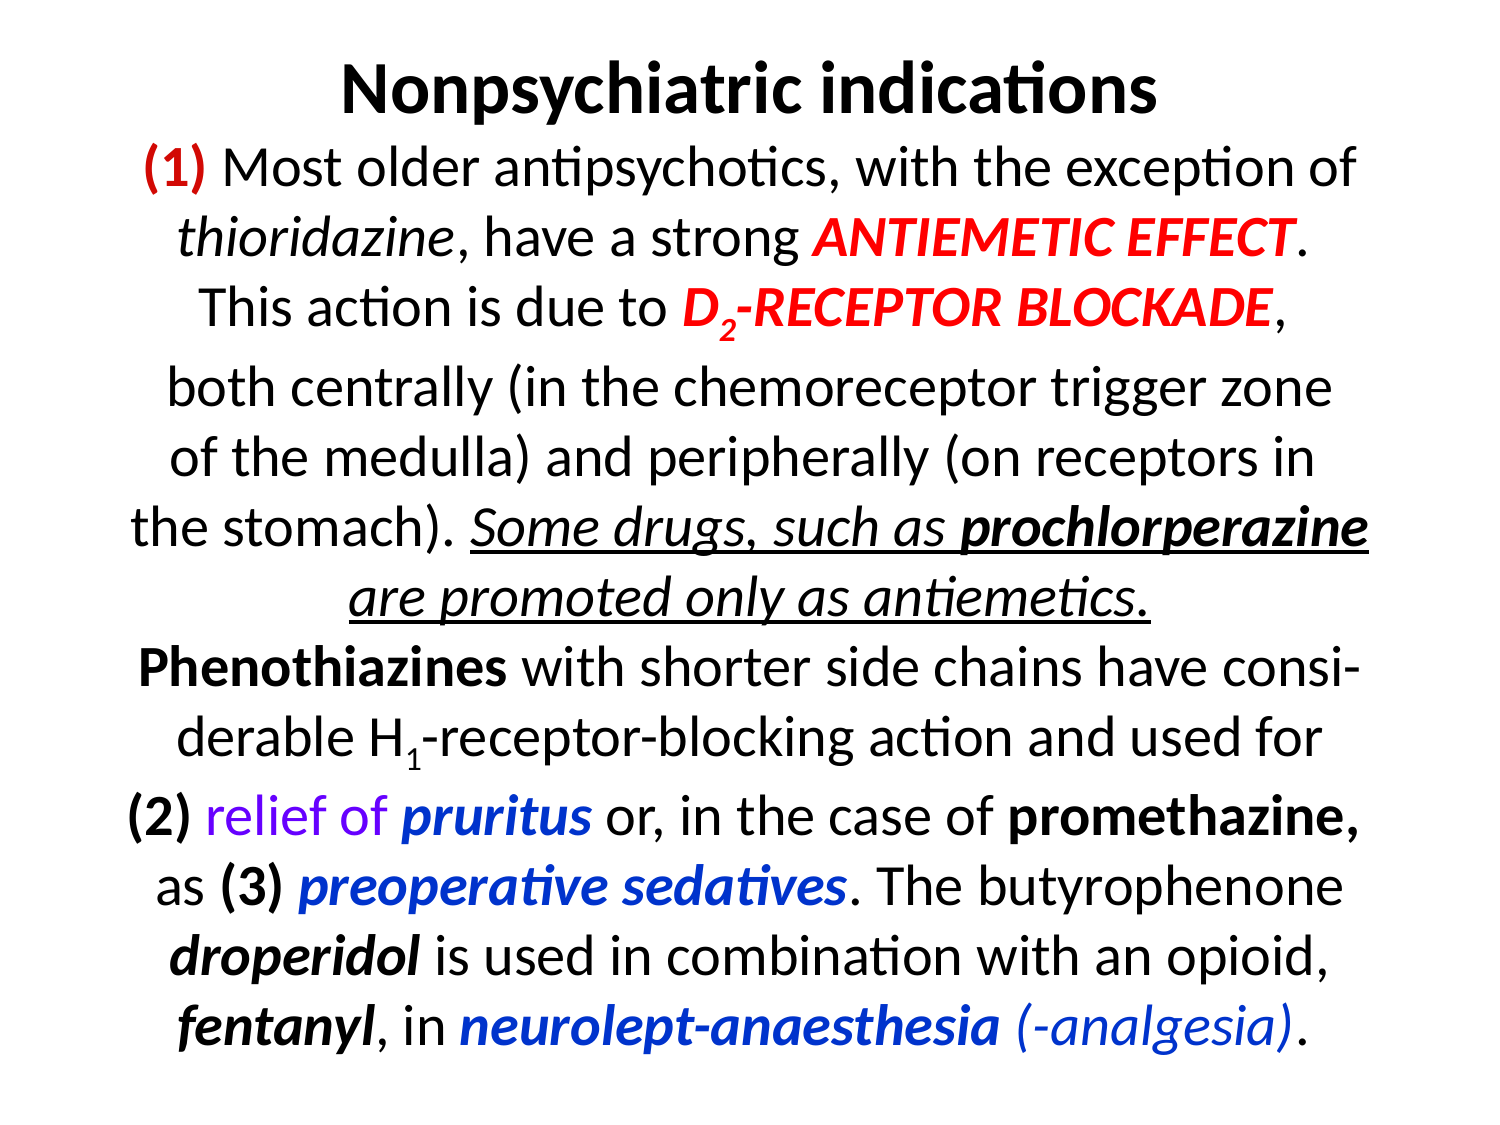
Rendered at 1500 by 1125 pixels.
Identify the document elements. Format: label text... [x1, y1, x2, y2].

text_box Nonpsychiatric indications (1) Most older antipsychotics, with the exception of thioridazine, have a strong ANTIEMETIC EFFECT. This action is due to D2-RECEPTOR BLOCKADE, both centrally (in the chemoreceptor trigger zone of the medulla) and peripherally (on receptors in the stomach). Some drugs, such as prochlorperazine are promoted only as antiemetics. Phenothiazines with shorter side chains have consi- derable H1-receptor-blocking action and used for (2) relief of pruritus or, in the case of promethazine, as (3) preoperative sedatives. The butyrophenone droperidol is used in combination with an opioid, fentanyl, in neurolept-anaesthesia (-analgesia). [0, 31, 1500, 1065]
